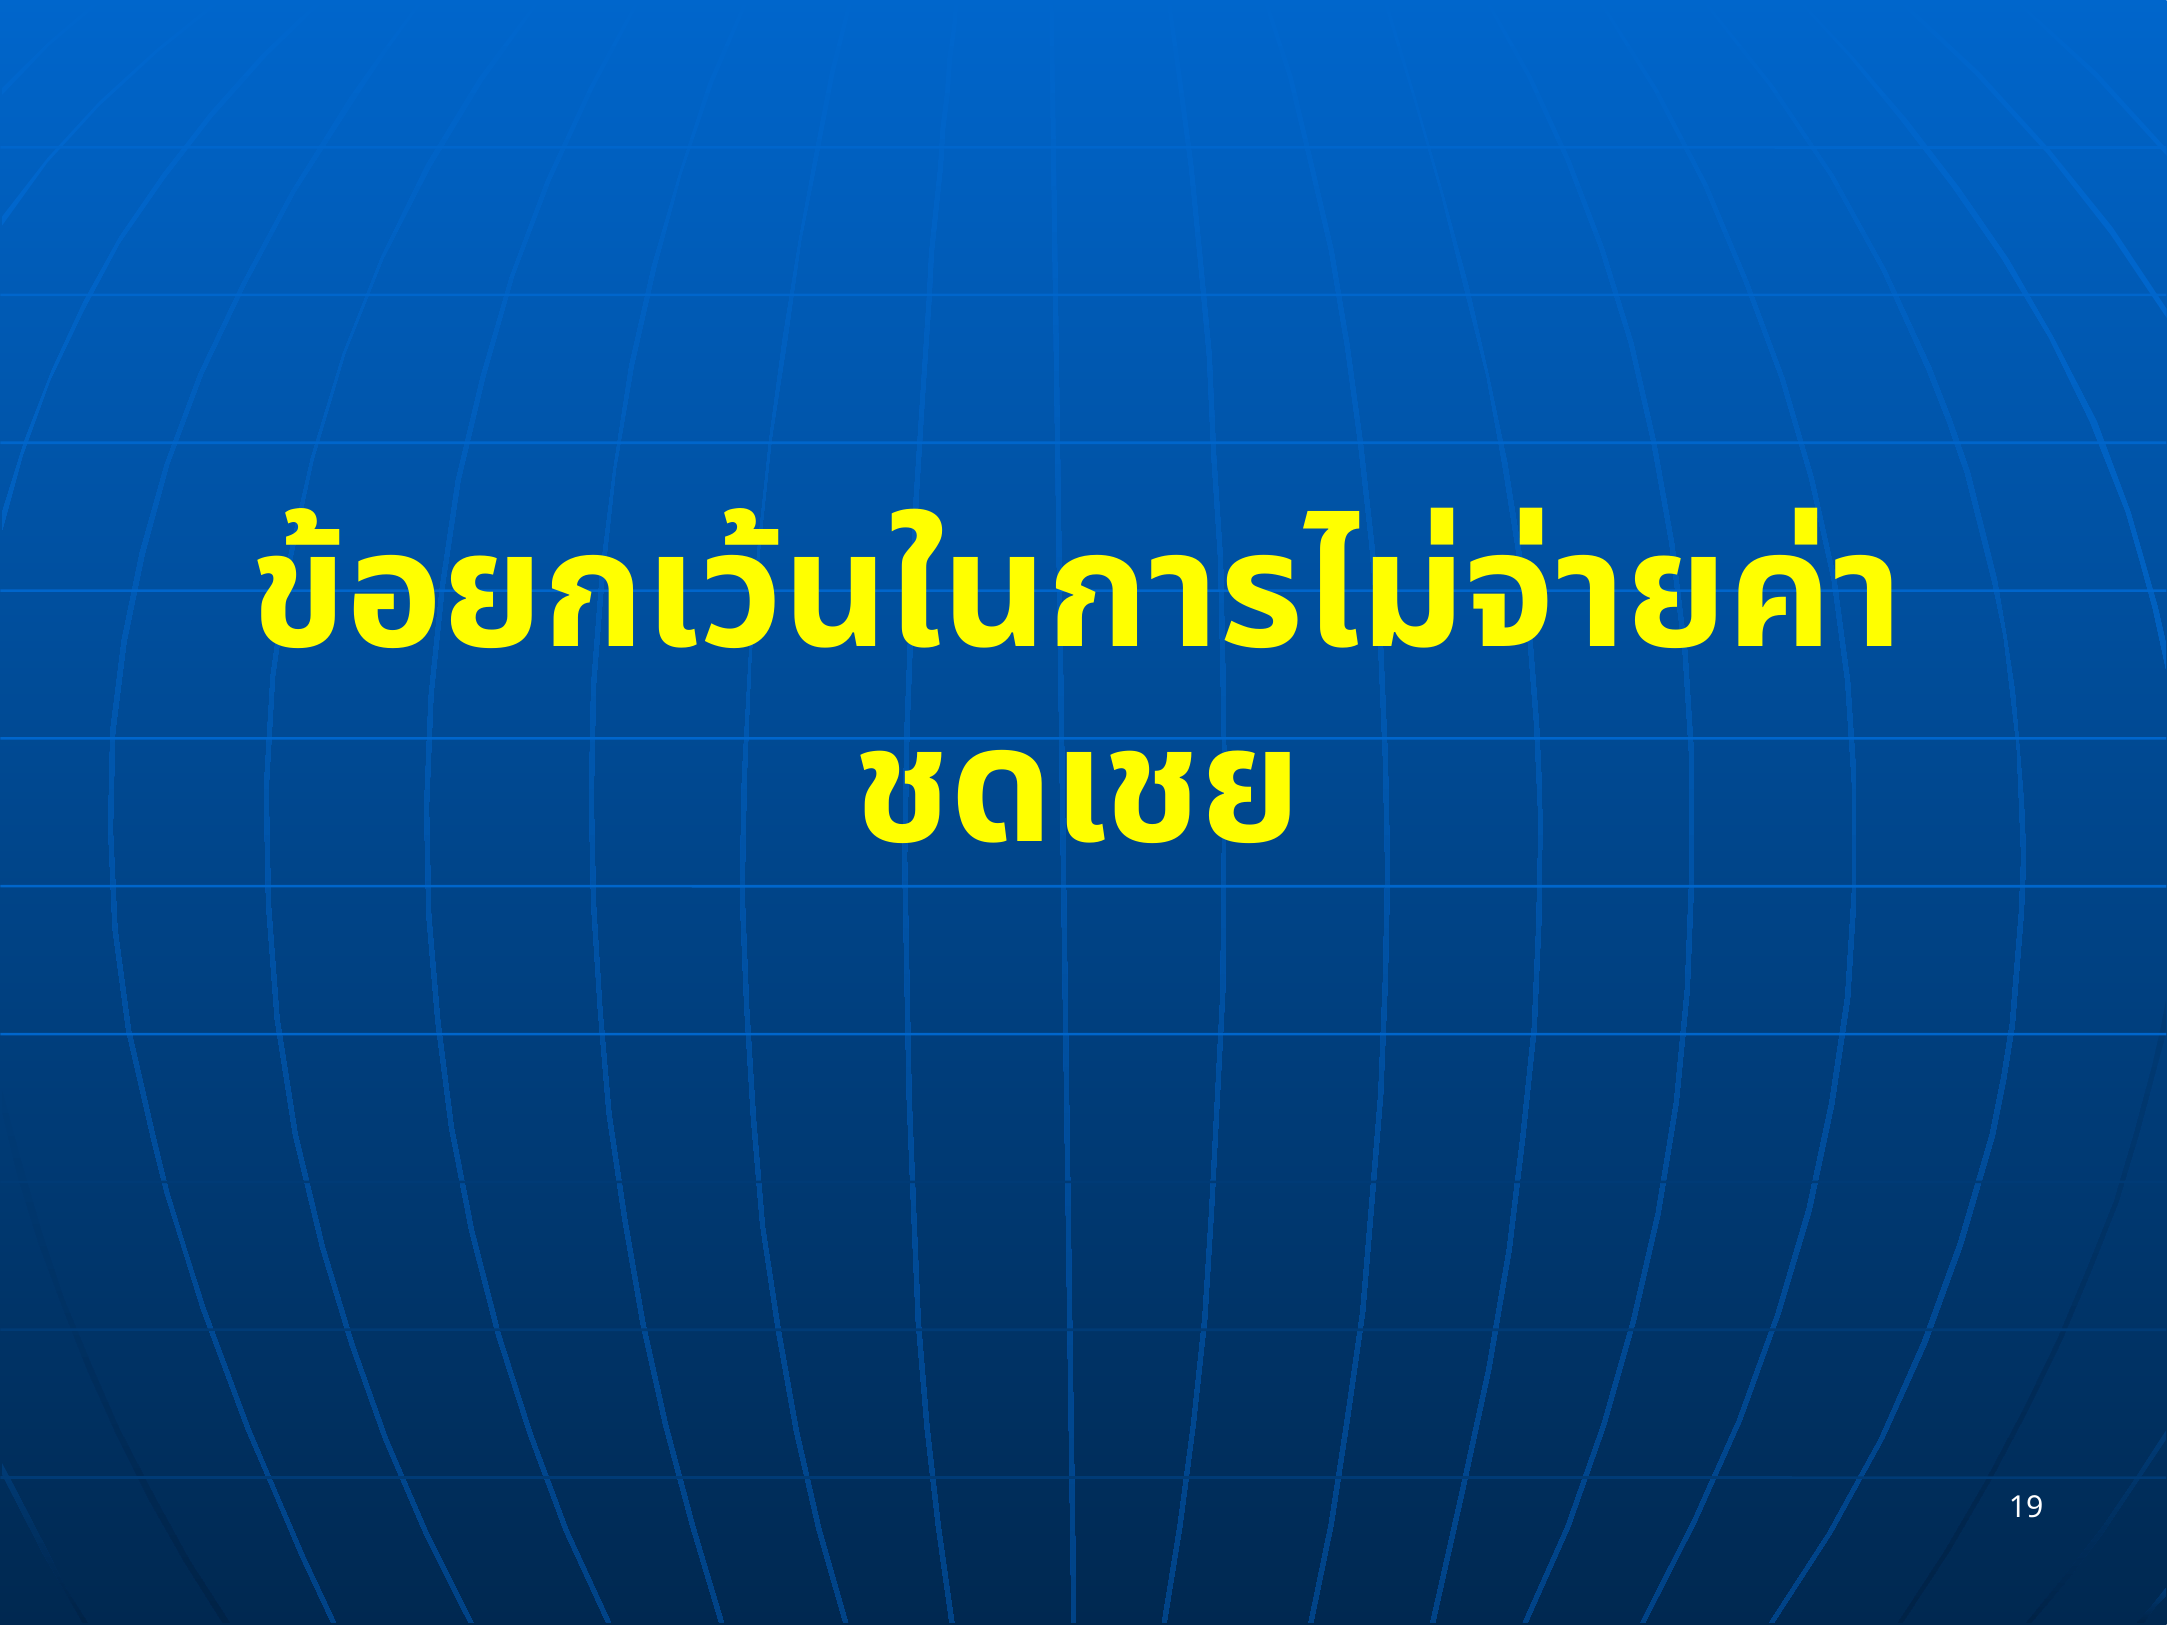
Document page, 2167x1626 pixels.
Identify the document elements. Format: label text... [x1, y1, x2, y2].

slide_number 19 [1552, 1479, 2059, 1588]
title ข้อยกเว้นในการไม่จ่ายค่าชดเชย [102, 544, 2053, 815]
